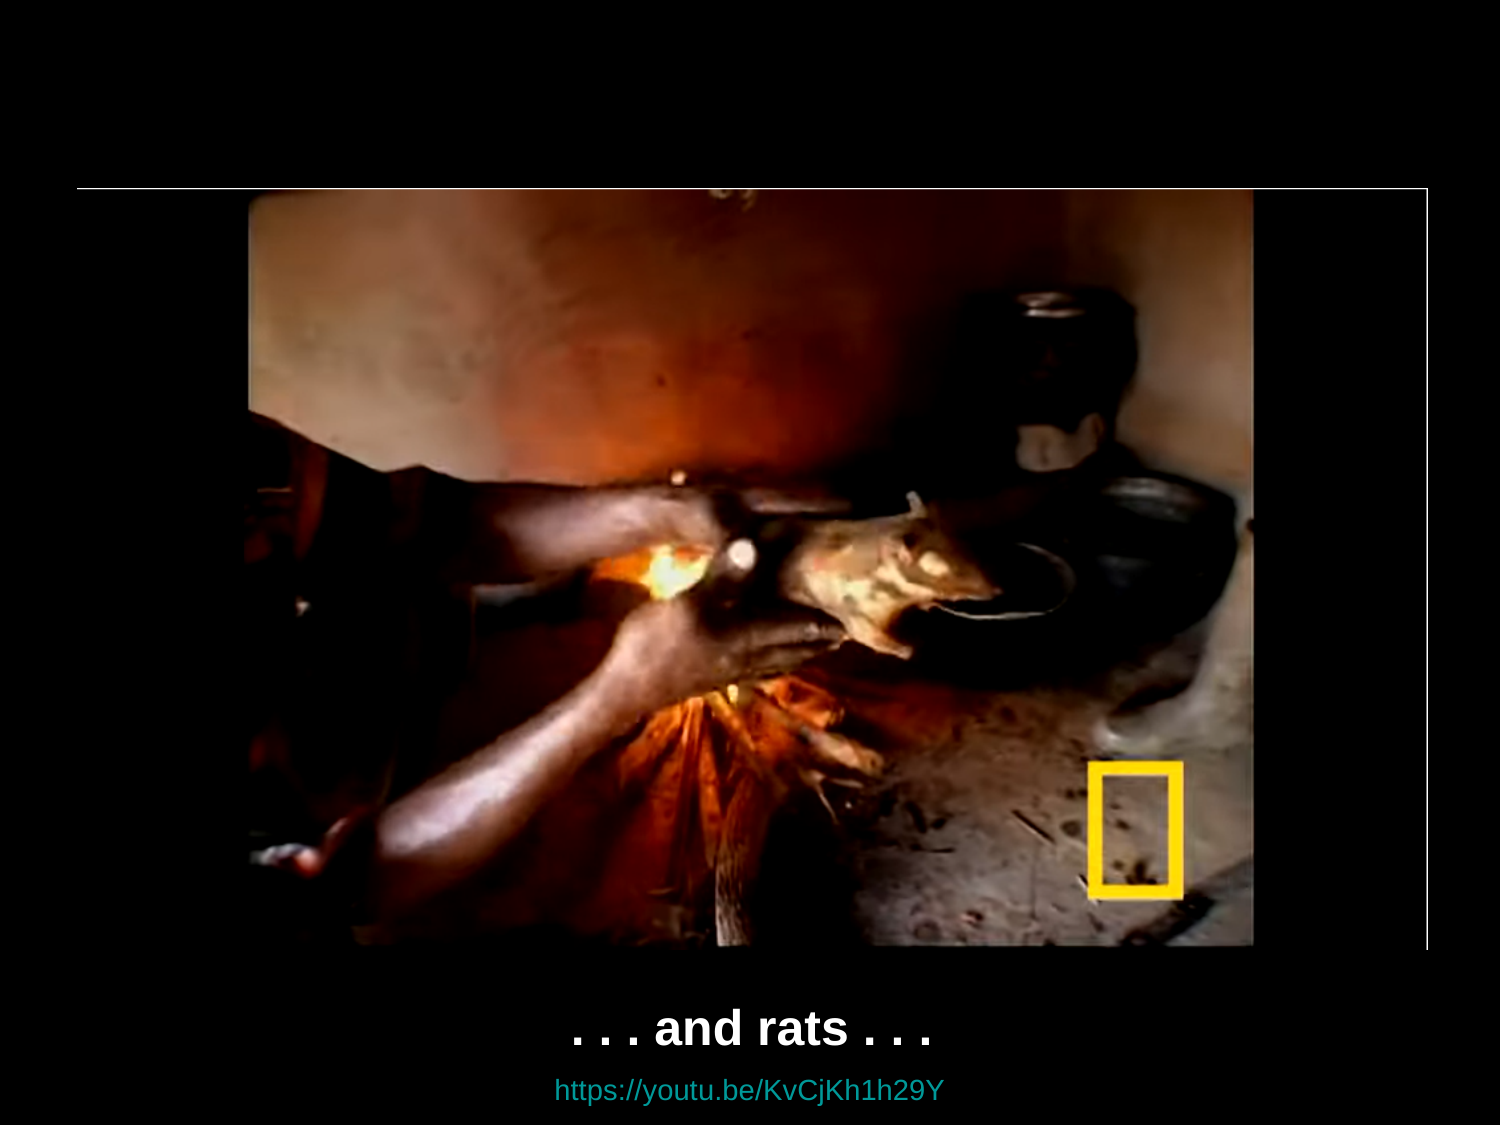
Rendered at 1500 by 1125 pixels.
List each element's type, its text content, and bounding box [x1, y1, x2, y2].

text_box https://youtu.be/KvCjKh1h29Y [374, 1063, 1125, 1114]
text_box . . . and rats . . . [38, 988, 1466, 1063]
picture [76, 188, 1428, 951]
